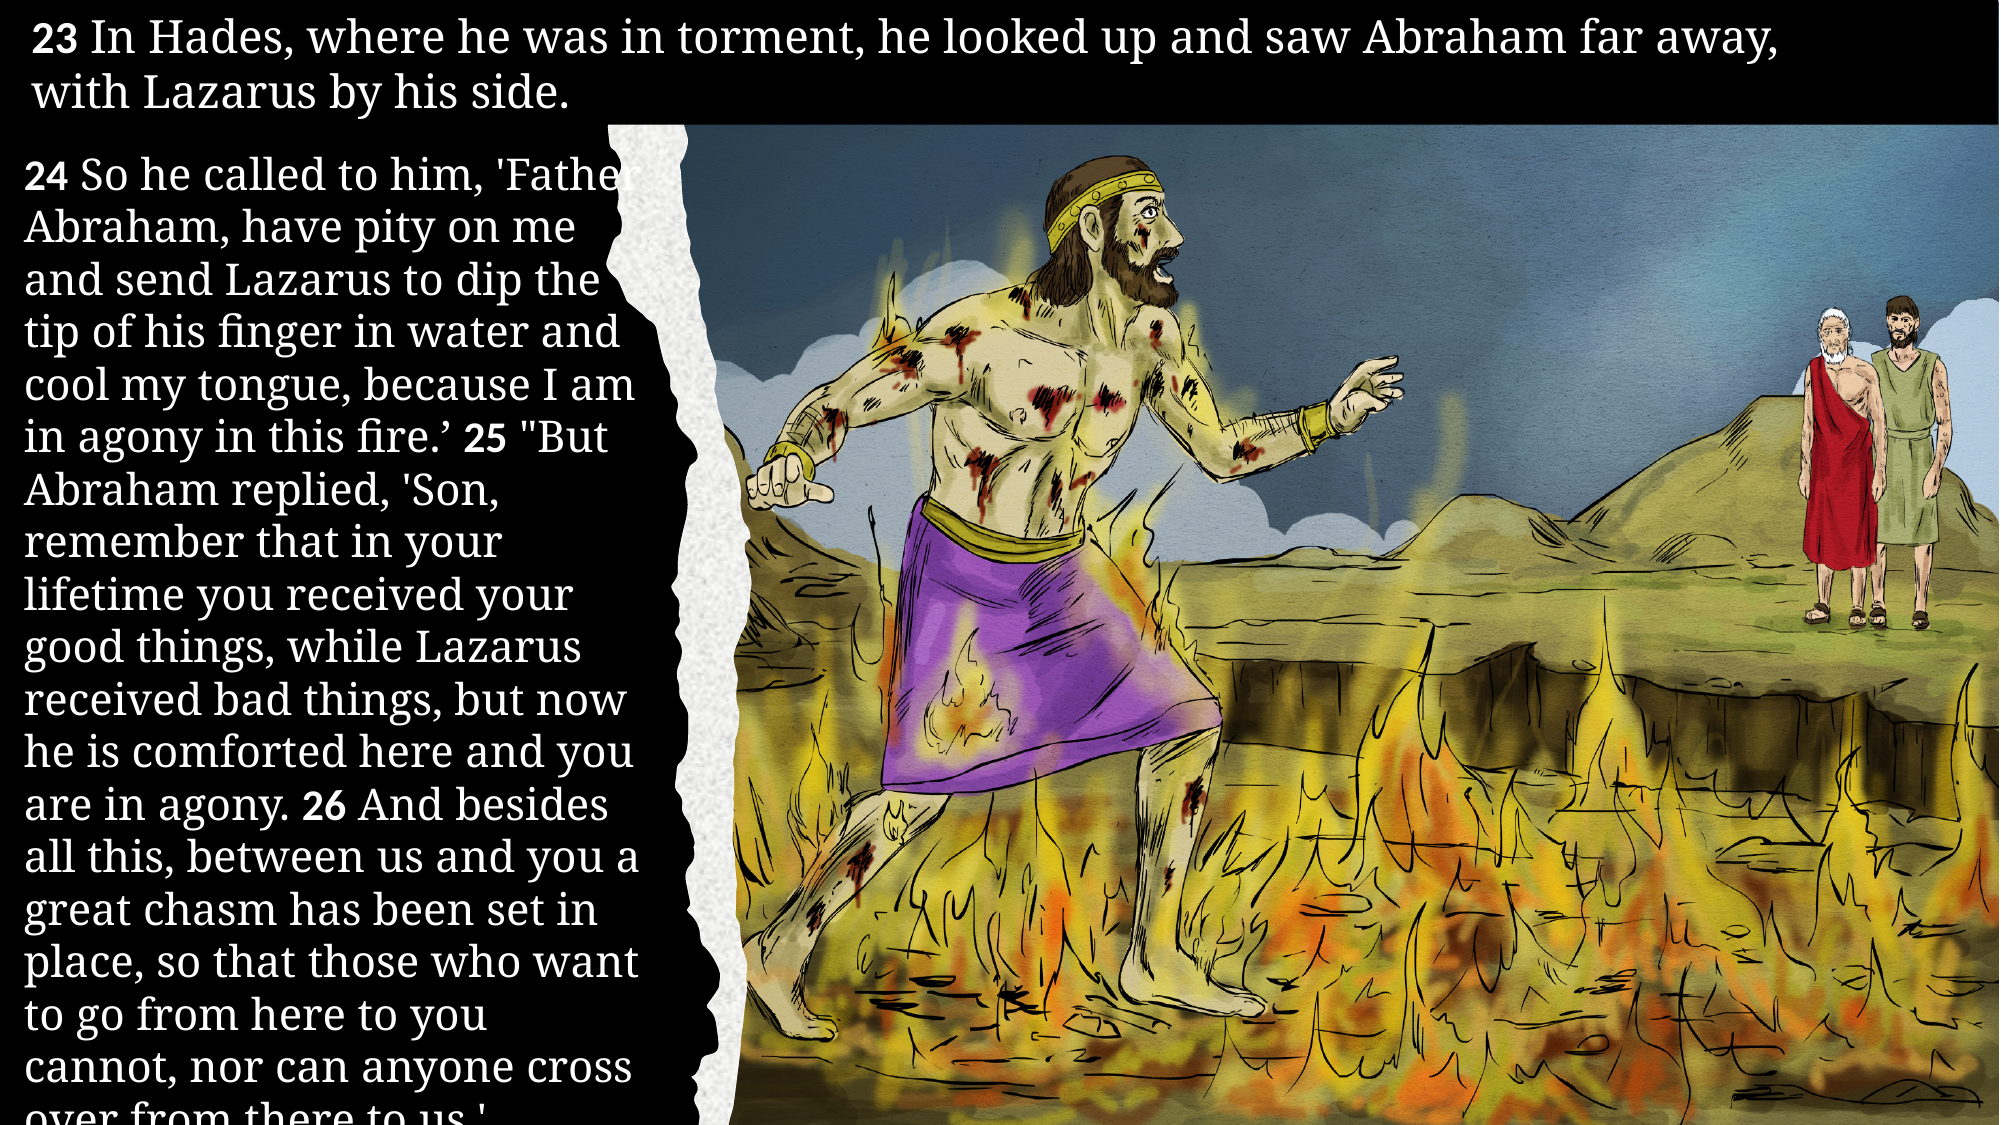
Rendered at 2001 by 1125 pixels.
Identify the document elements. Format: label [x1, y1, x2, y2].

picture [752, 2, 1999, 1125]
text_box [0, 0, 752, 1125]
